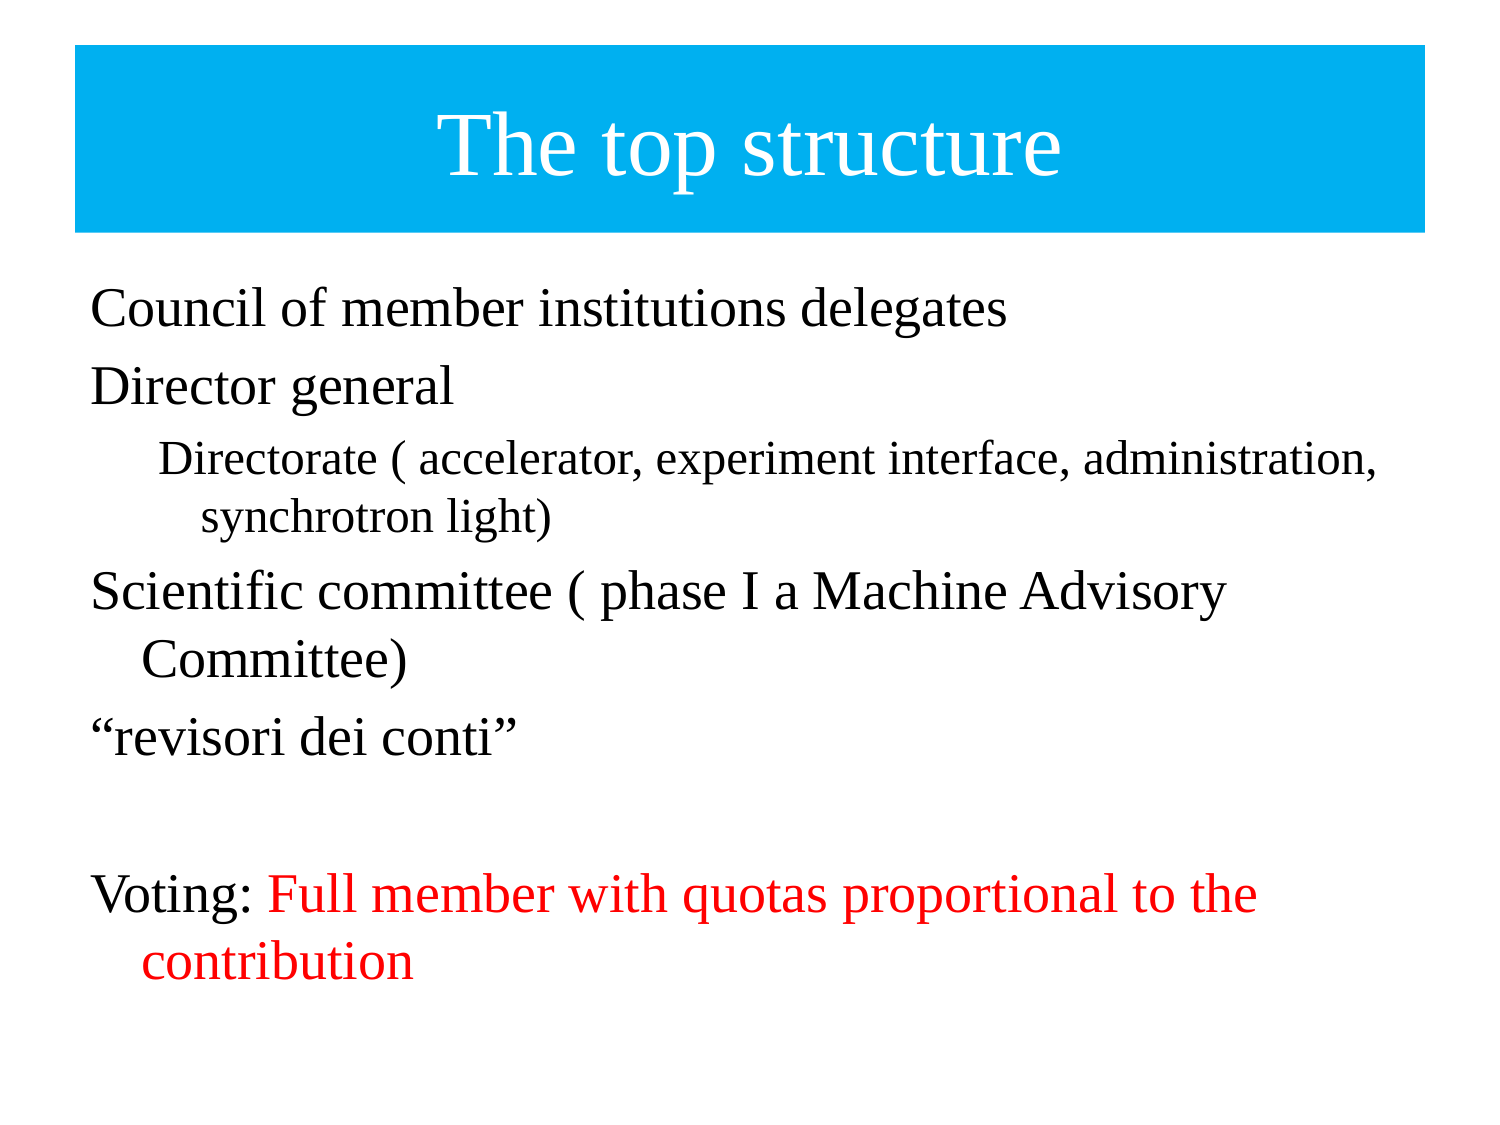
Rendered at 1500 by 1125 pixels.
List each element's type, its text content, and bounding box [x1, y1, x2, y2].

title The top structure [75, 45, 1425, 233]
list Council of member institutions delegates Director general Directorate ( accelerator, experiment interface, administration, synchrotron light) Scientific committee ( phase I a Machine Advisory Committee) “revisori dei conti” Voting: Full member with quotas proportional to the contribution [75, 262, 1425, 1005]
